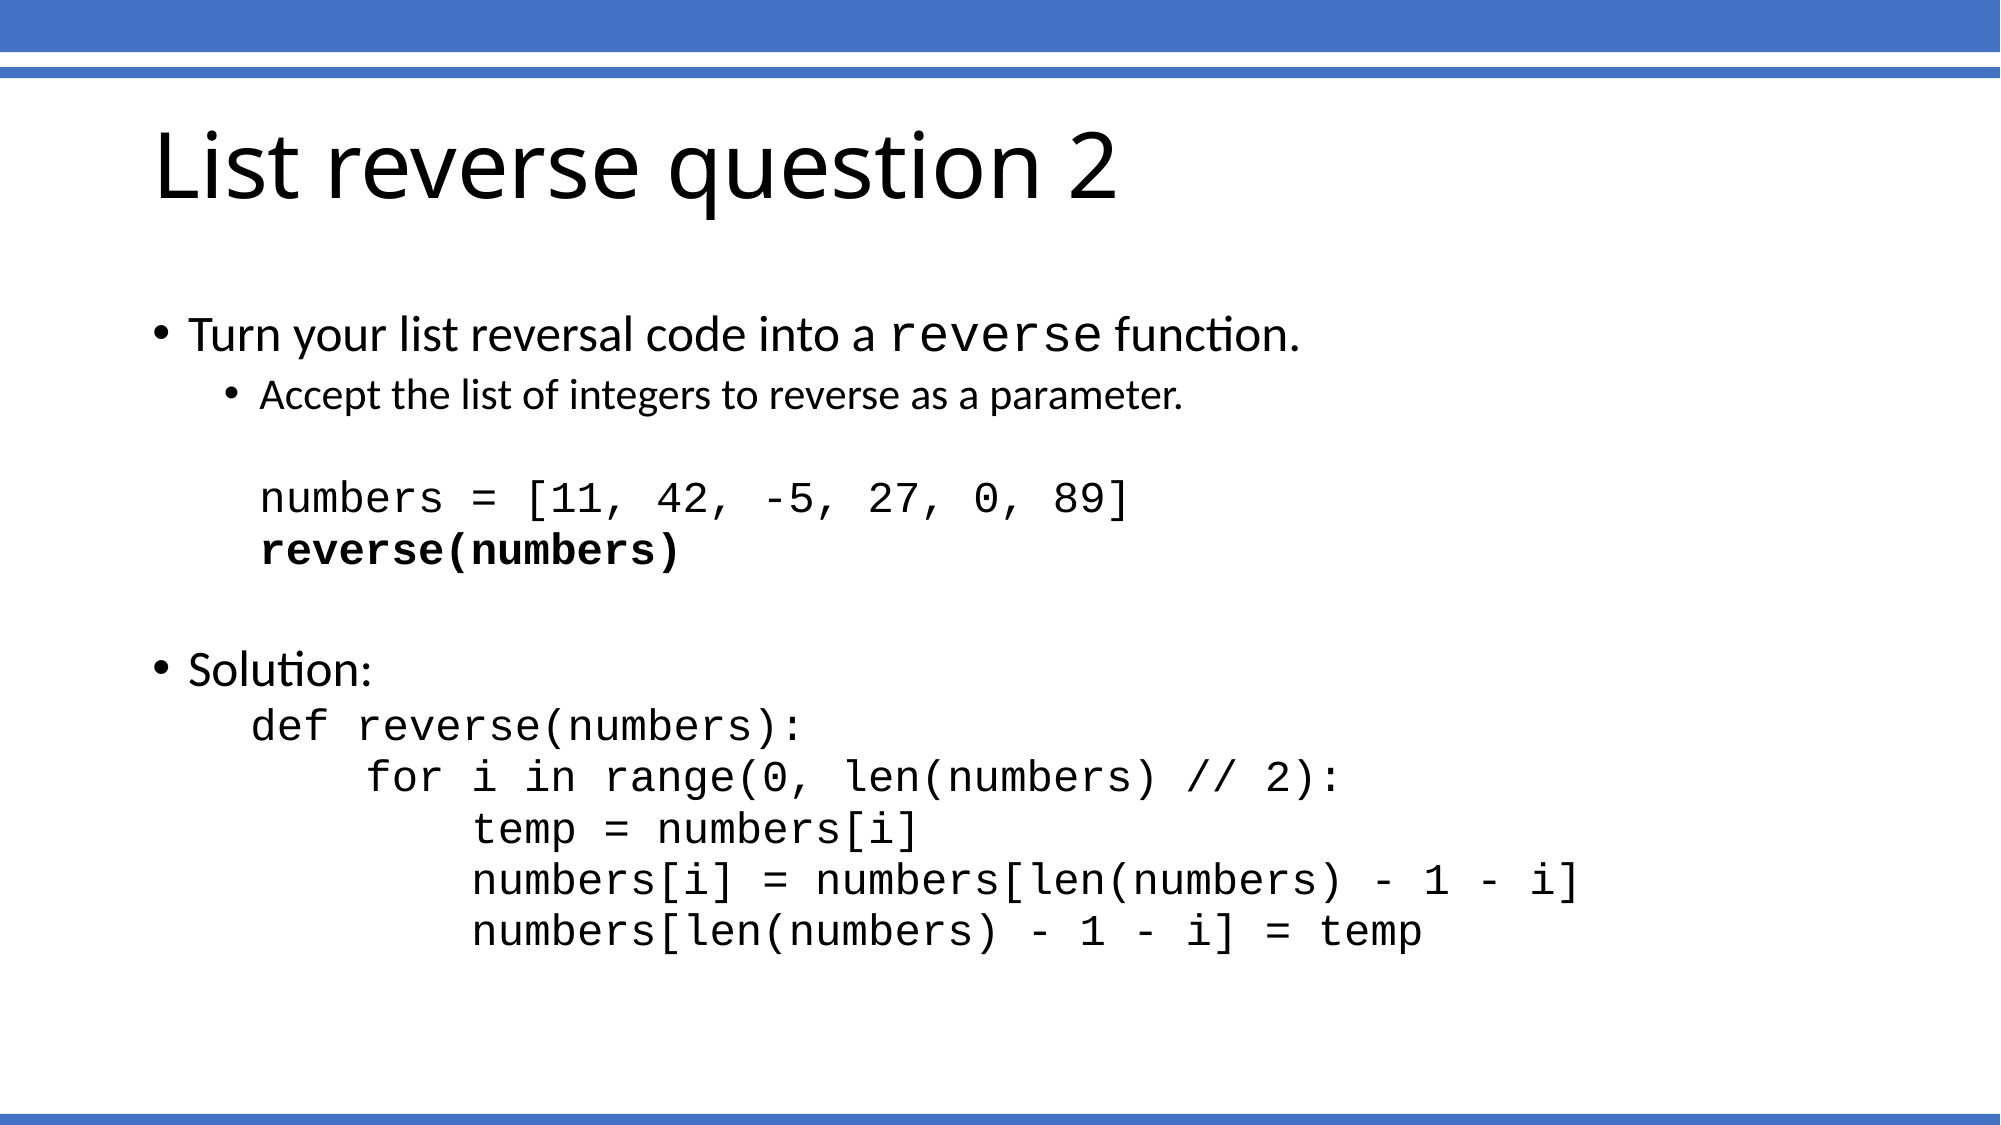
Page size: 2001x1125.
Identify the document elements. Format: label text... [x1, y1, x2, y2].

list Turn your list reversal code into a reverse function. Accept the list of integers to reverse as a parameter. numbers = [11, 42, -5, 27, 0, 89] reverse(numbers) Solution: def reverse(numbers): for i in range(0, len(numbers) // 2): temp = numbers[i] numbers[i] = numbers[len(numbers) - 1 - i] numbers[len(numbers) - 1 - i] = temp [137, 299, 1863, 1014]
title List reverse question 2 [137, 59, 1863, 278]
